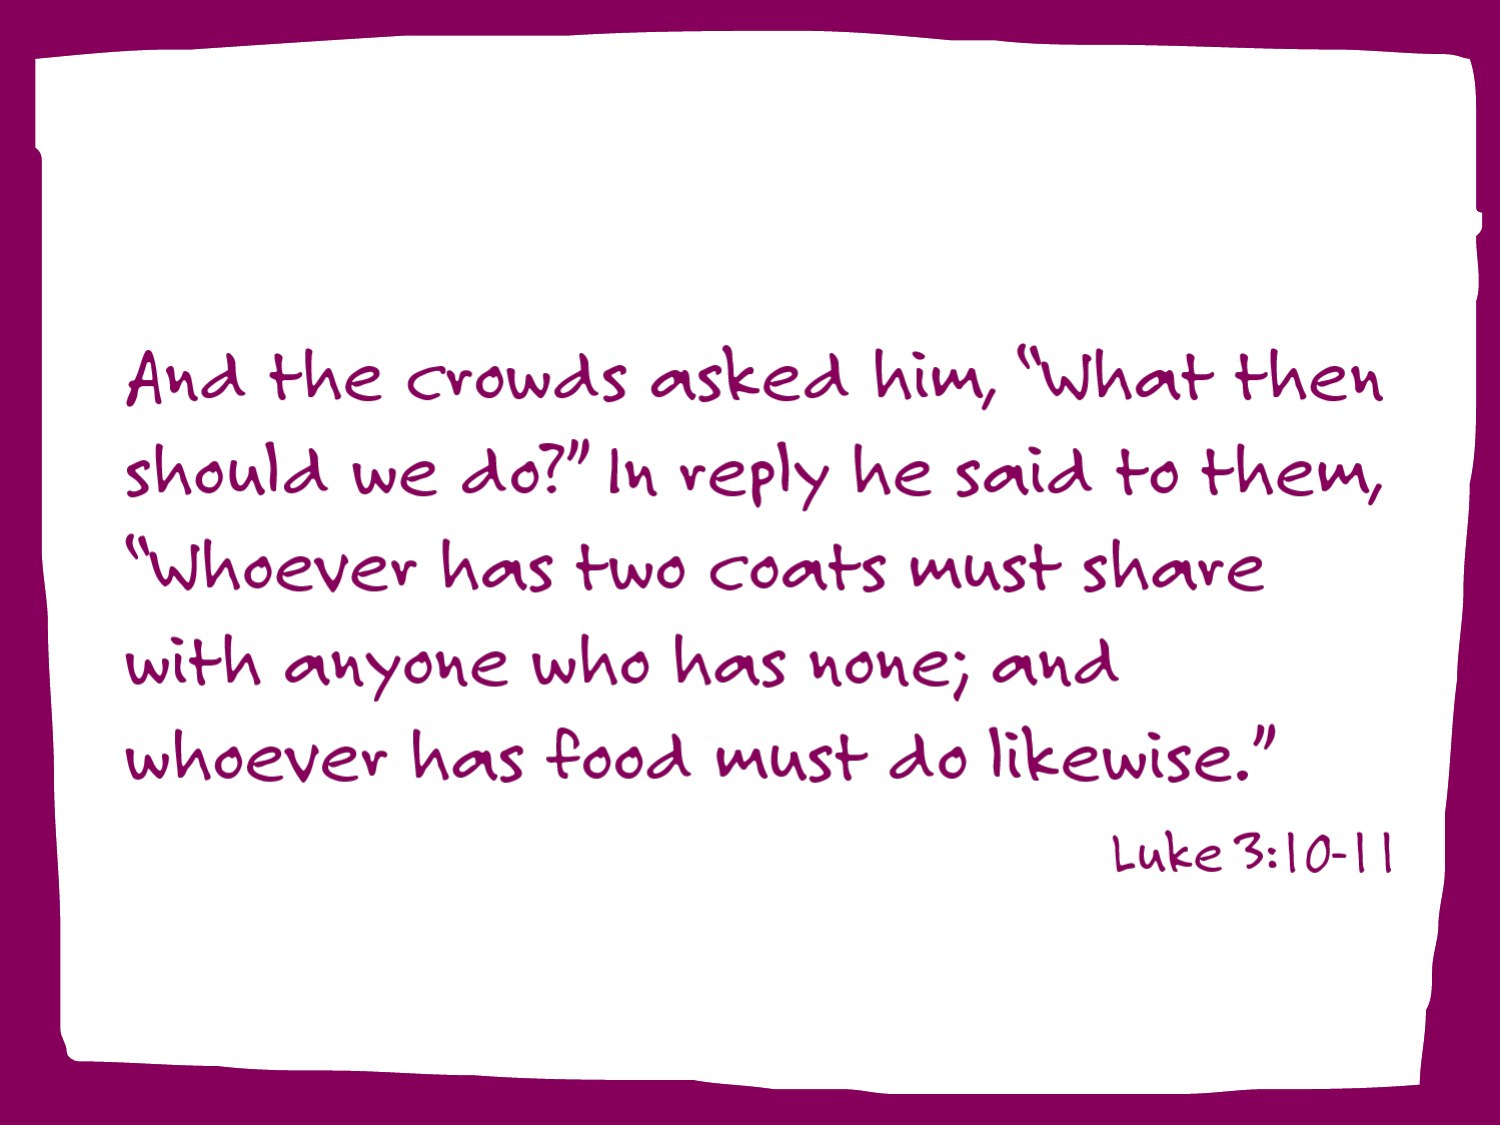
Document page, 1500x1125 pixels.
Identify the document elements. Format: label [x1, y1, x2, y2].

picture [76, 302, 1453, 1042]
